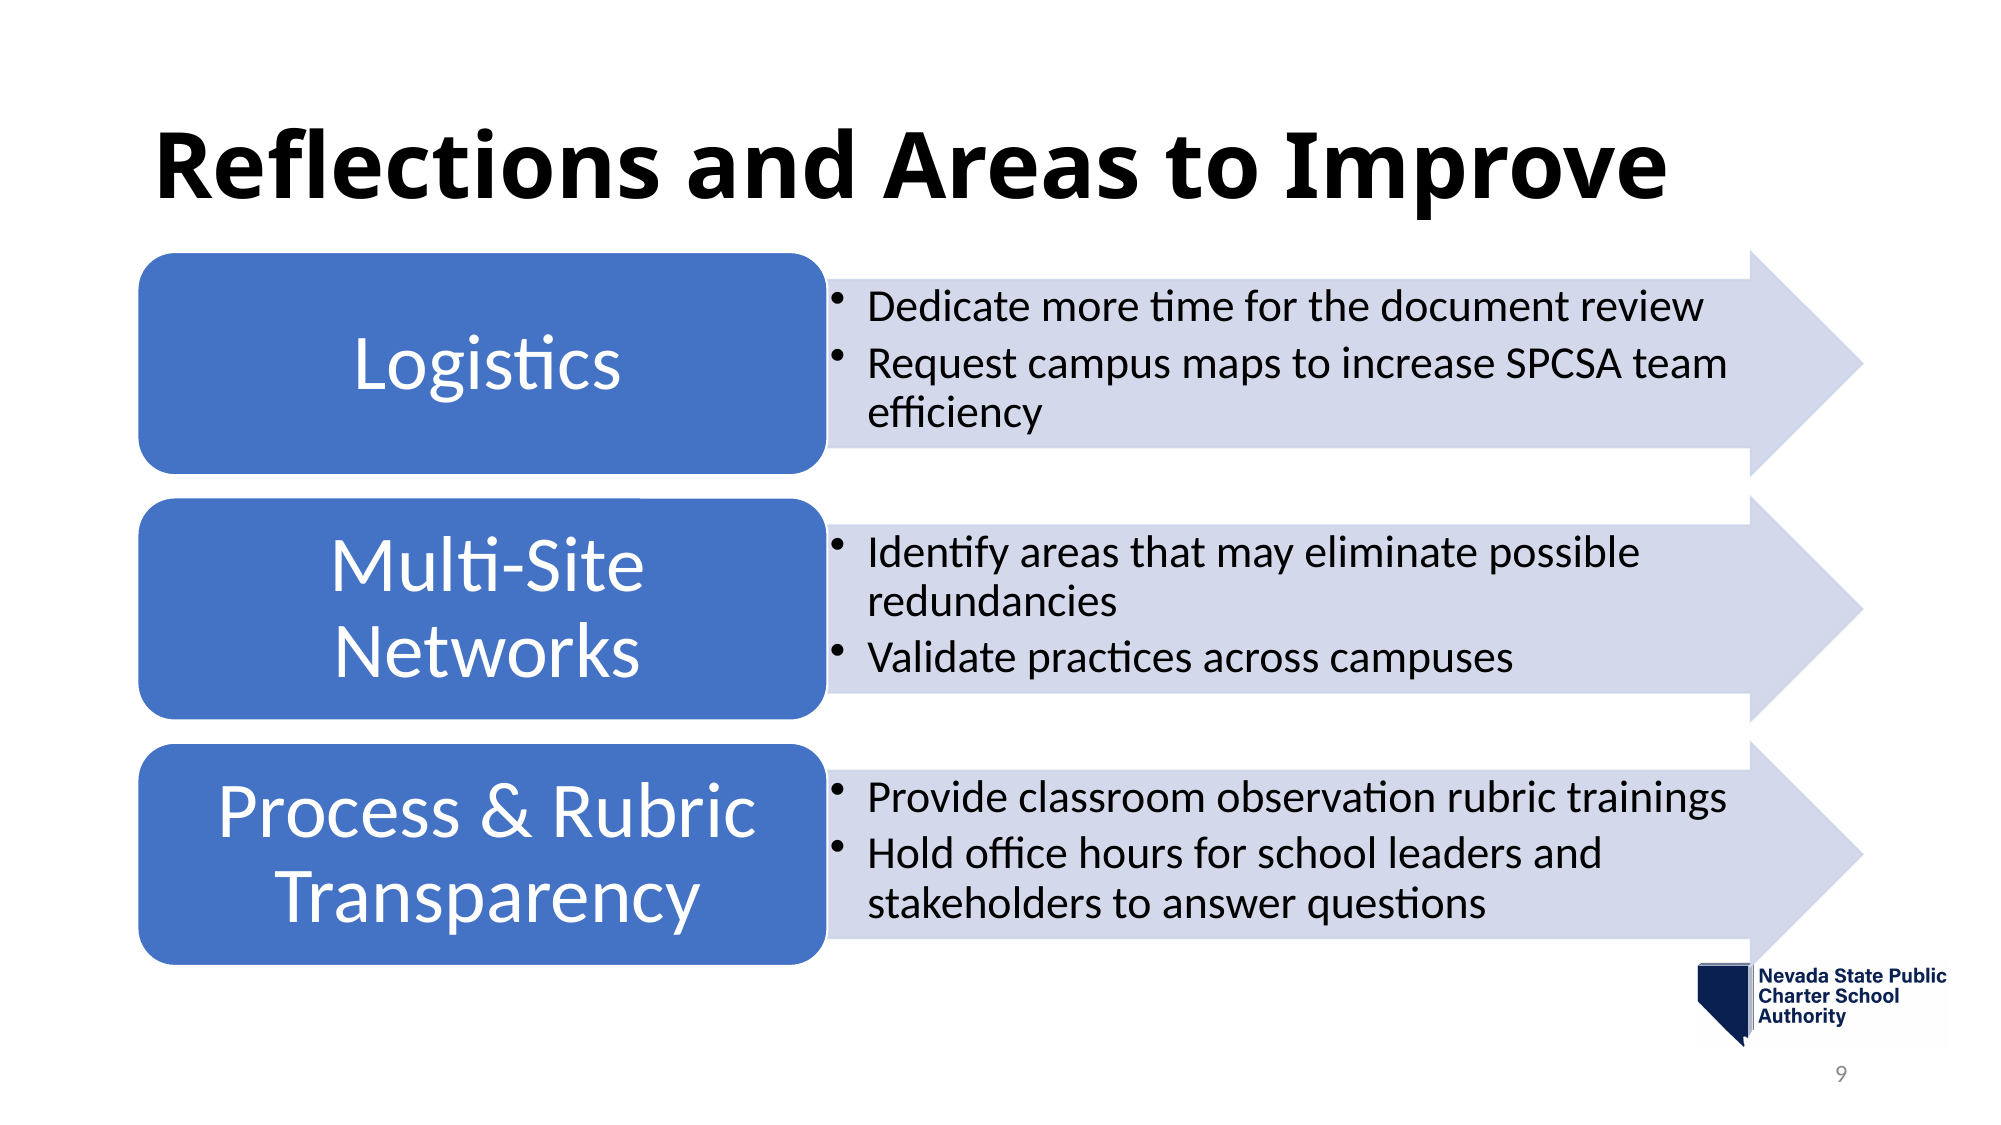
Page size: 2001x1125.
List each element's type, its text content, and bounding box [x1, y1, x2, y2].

picture [1695, 960, 1949, 1049]
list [137, 252, 1863, 966]
title Reflections and Areas to Improve [137, 59, 1863, 252]
slide_number 9 [1412, 1042, 1863, 1103]
